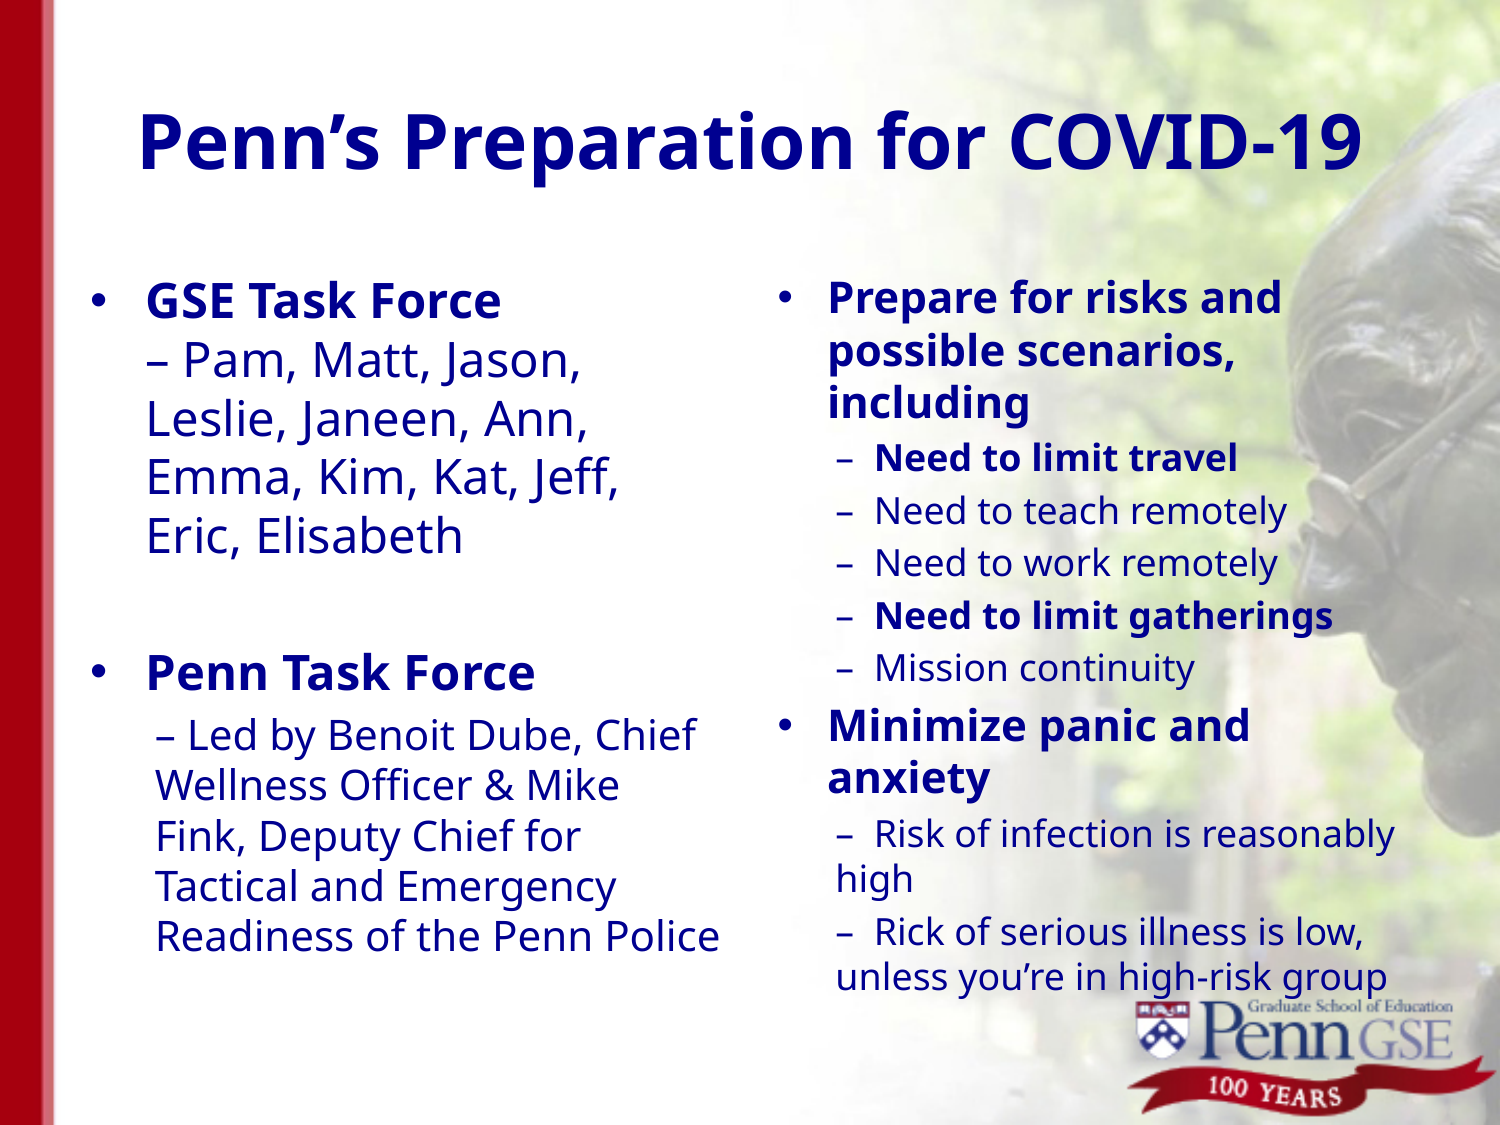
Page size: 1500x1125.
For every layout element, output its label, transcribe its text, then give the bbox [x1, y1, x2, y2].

list Prepare for risks and possible scenarios, including – Need to limit travel – Need to teach remotely – Need to work remotely – Need to limit gatherings – Mission continuity Minimize panic and anxiety – Risk of infection is reasonably high – Rick of serious illness is low, unless you’re in high-risk group [762, 262, 1425, 1005]
list GSE Task Force – Pam, Matt, Jason, Leslie, Janeen, Ann, Emma, Kim, Kat, Jeff, Eric, Elisabeth Penn Task Force – Led by Benoit Dube, Chief Wellness Officer & Mike Fink, Deputy Chief for Tactical and Emergency Readiness of the Penn Police [75, 262, 738, 1005]
picture [0, 0, 1500, 1125]
title Penn’s Preparation for COVID-19 [75, 45, 1425, 233]
